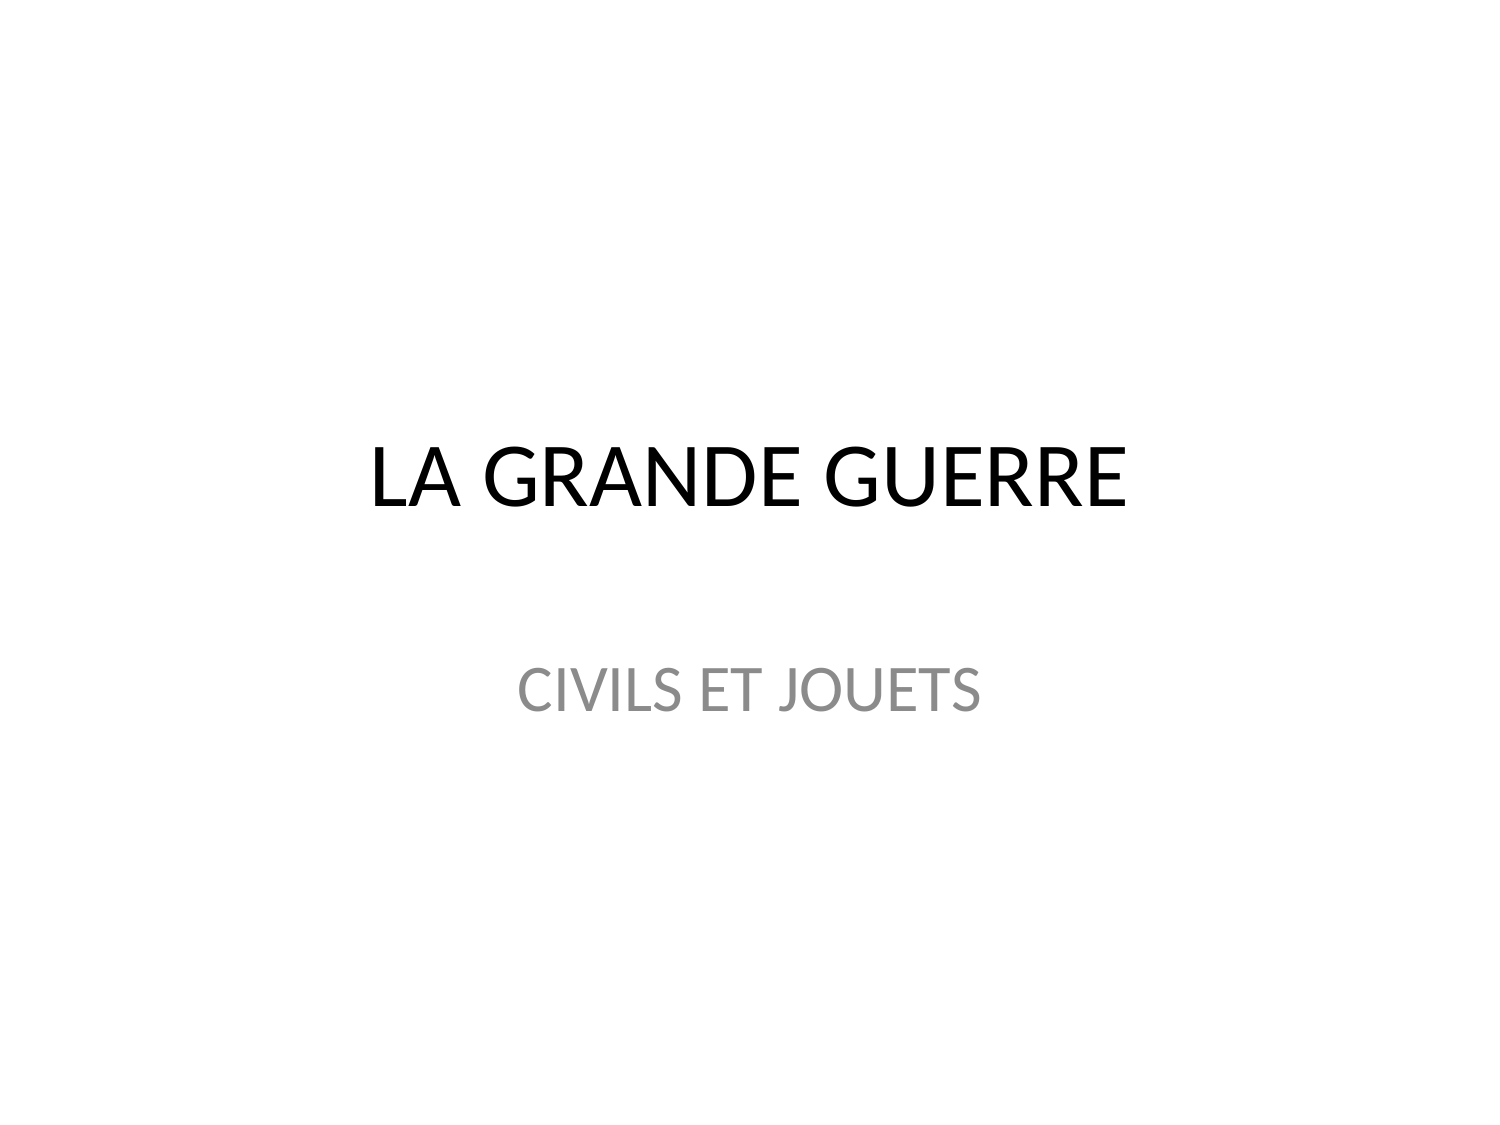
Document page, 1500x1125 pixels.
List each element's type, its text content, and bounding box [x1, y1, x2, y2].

title LA GRANDE GUERRE [112, 349, 1388, 591]
subtitle CIVILS ET JOUETS [225, 637, 1275, 925]
